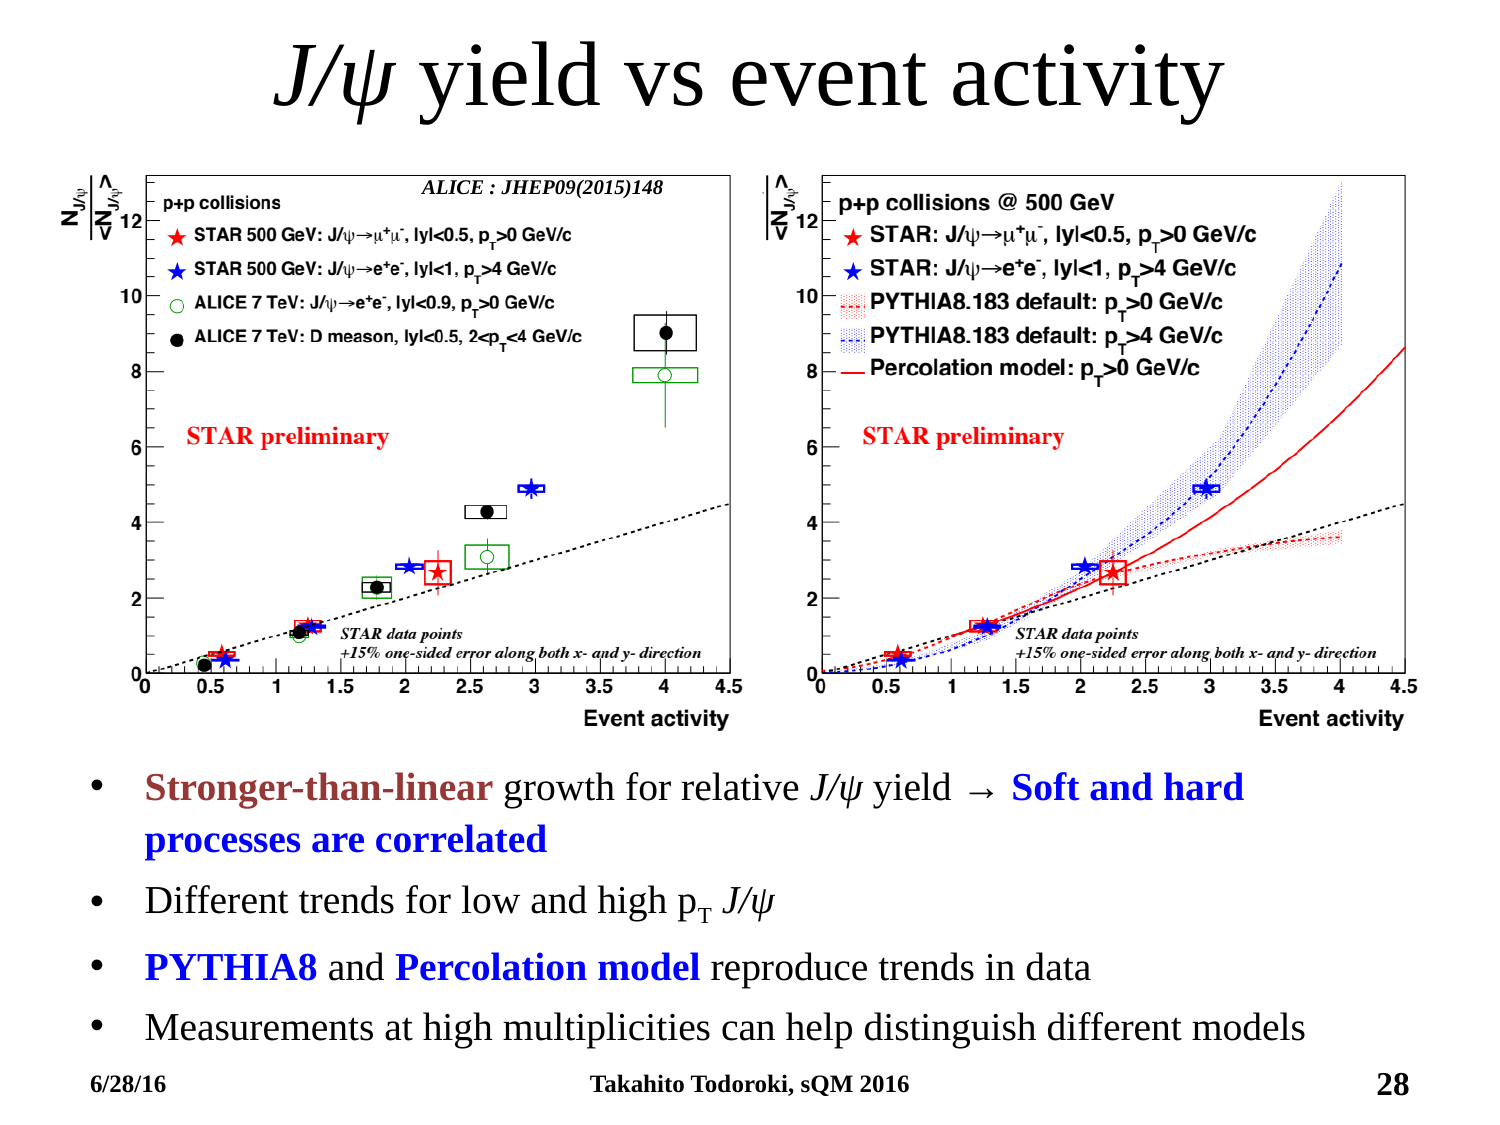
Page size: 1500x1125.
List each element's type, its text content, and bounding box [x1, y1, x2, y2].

picture [53, 144, 1438, 751]
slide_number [75, 1052, 425, 1113]
list Stronger-than-linear growth for relative J/ψ yield → Soft and hard processes are correlated Different trends for low and high pT J/ψ PYTHIA8 and Percolation model reproduce trends in data Measurements at high multiplicities can help distinguish different models [75, 760, 1425, 1059]
title J/ψ yield vs event activity [75, 2, 1425, 136]
footer Takahito Todoroki, sQM 2016 [512, 1052, 988, 1113]
slide_number 28 [1074, 1052, 1425, 1113]
